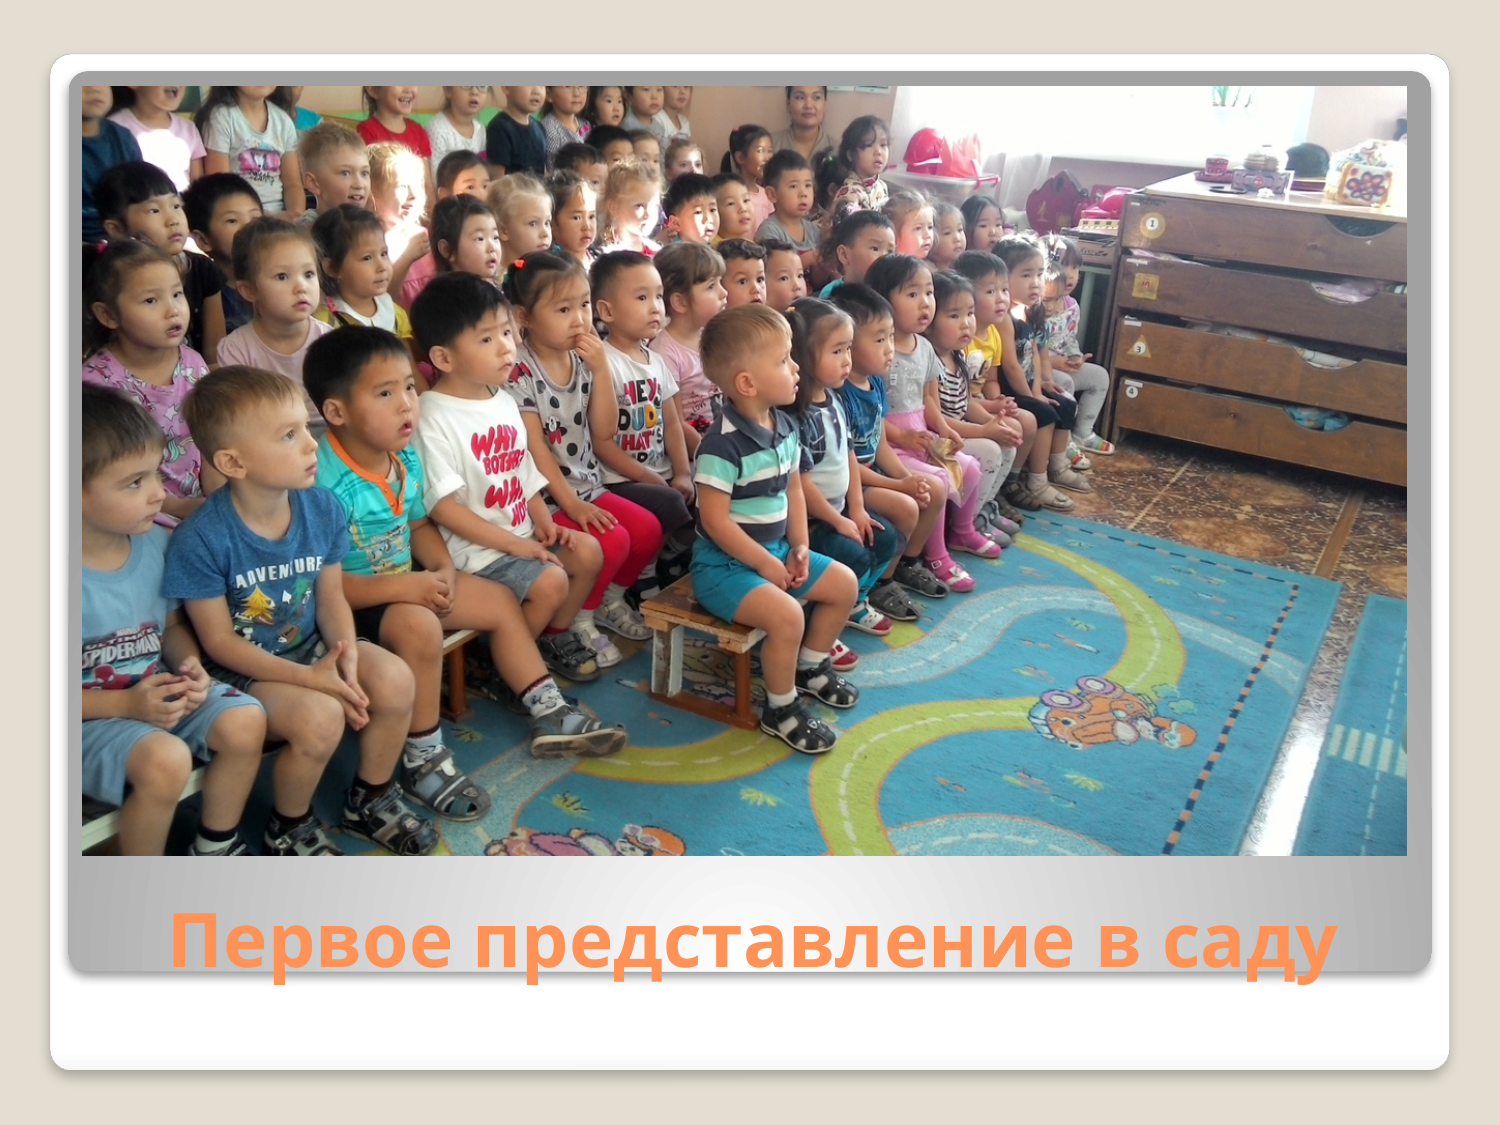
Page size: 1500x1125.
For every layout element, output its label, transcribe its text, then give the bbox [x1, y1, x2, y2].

title Первое представление в саду [82, 817, 1425, 990]
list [81, 86, 1407, 856]
